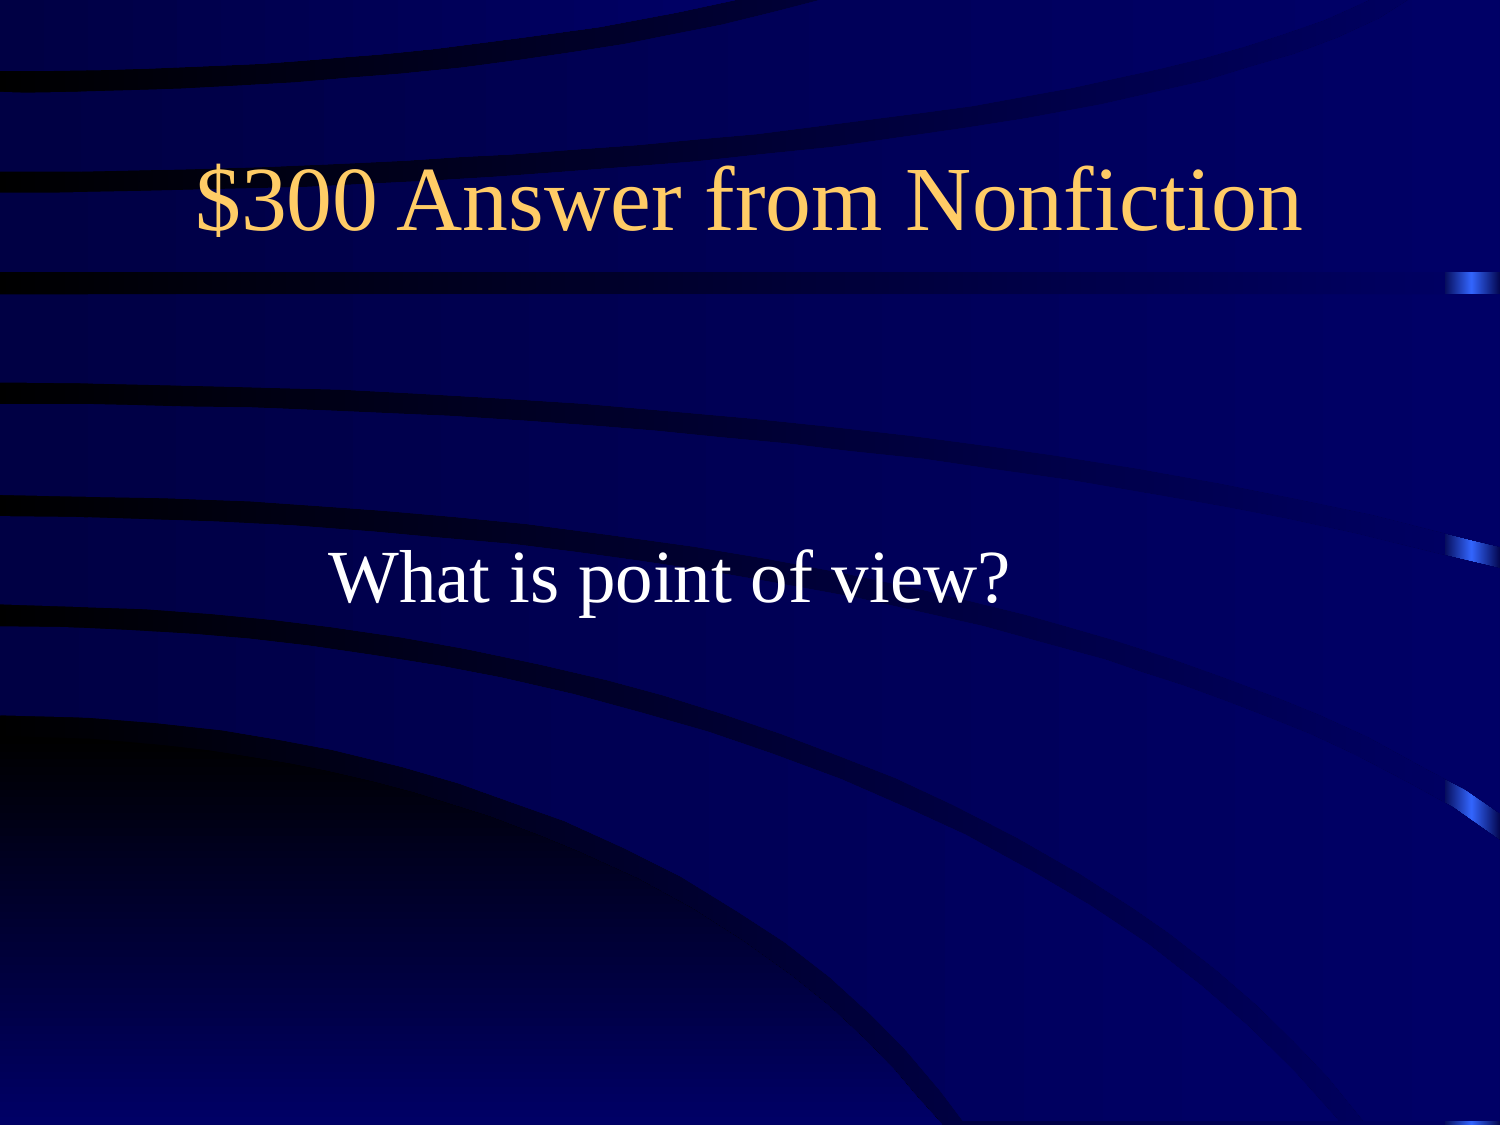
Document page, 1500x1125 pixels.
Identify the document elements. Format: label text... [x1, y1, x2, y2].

text_box What is point of view? [313, 519, 1027, 625]
title $300 Answer from Nonfiction [112, 99, 1388, 288]
